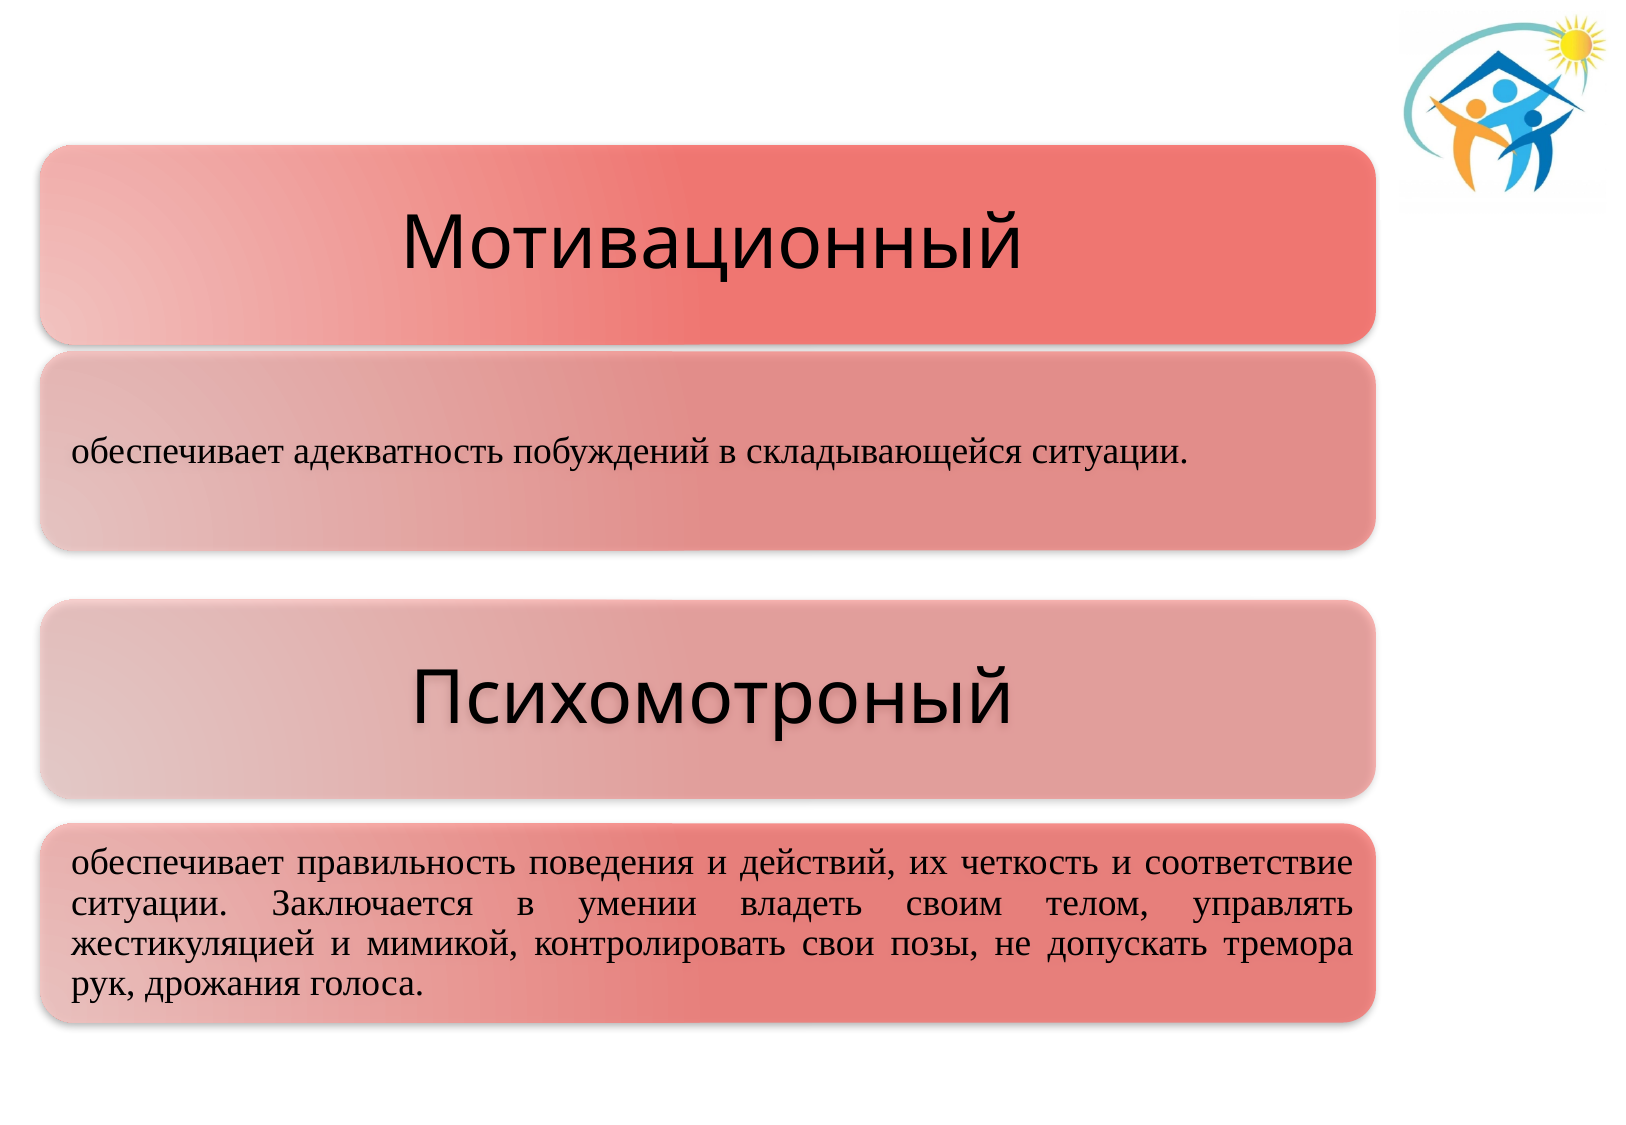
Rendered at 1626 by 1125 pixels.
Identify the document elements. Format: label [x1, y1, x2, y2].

text_box [39, 129, 1377, 1024]
picture [1379, 0, 1626, 226]
